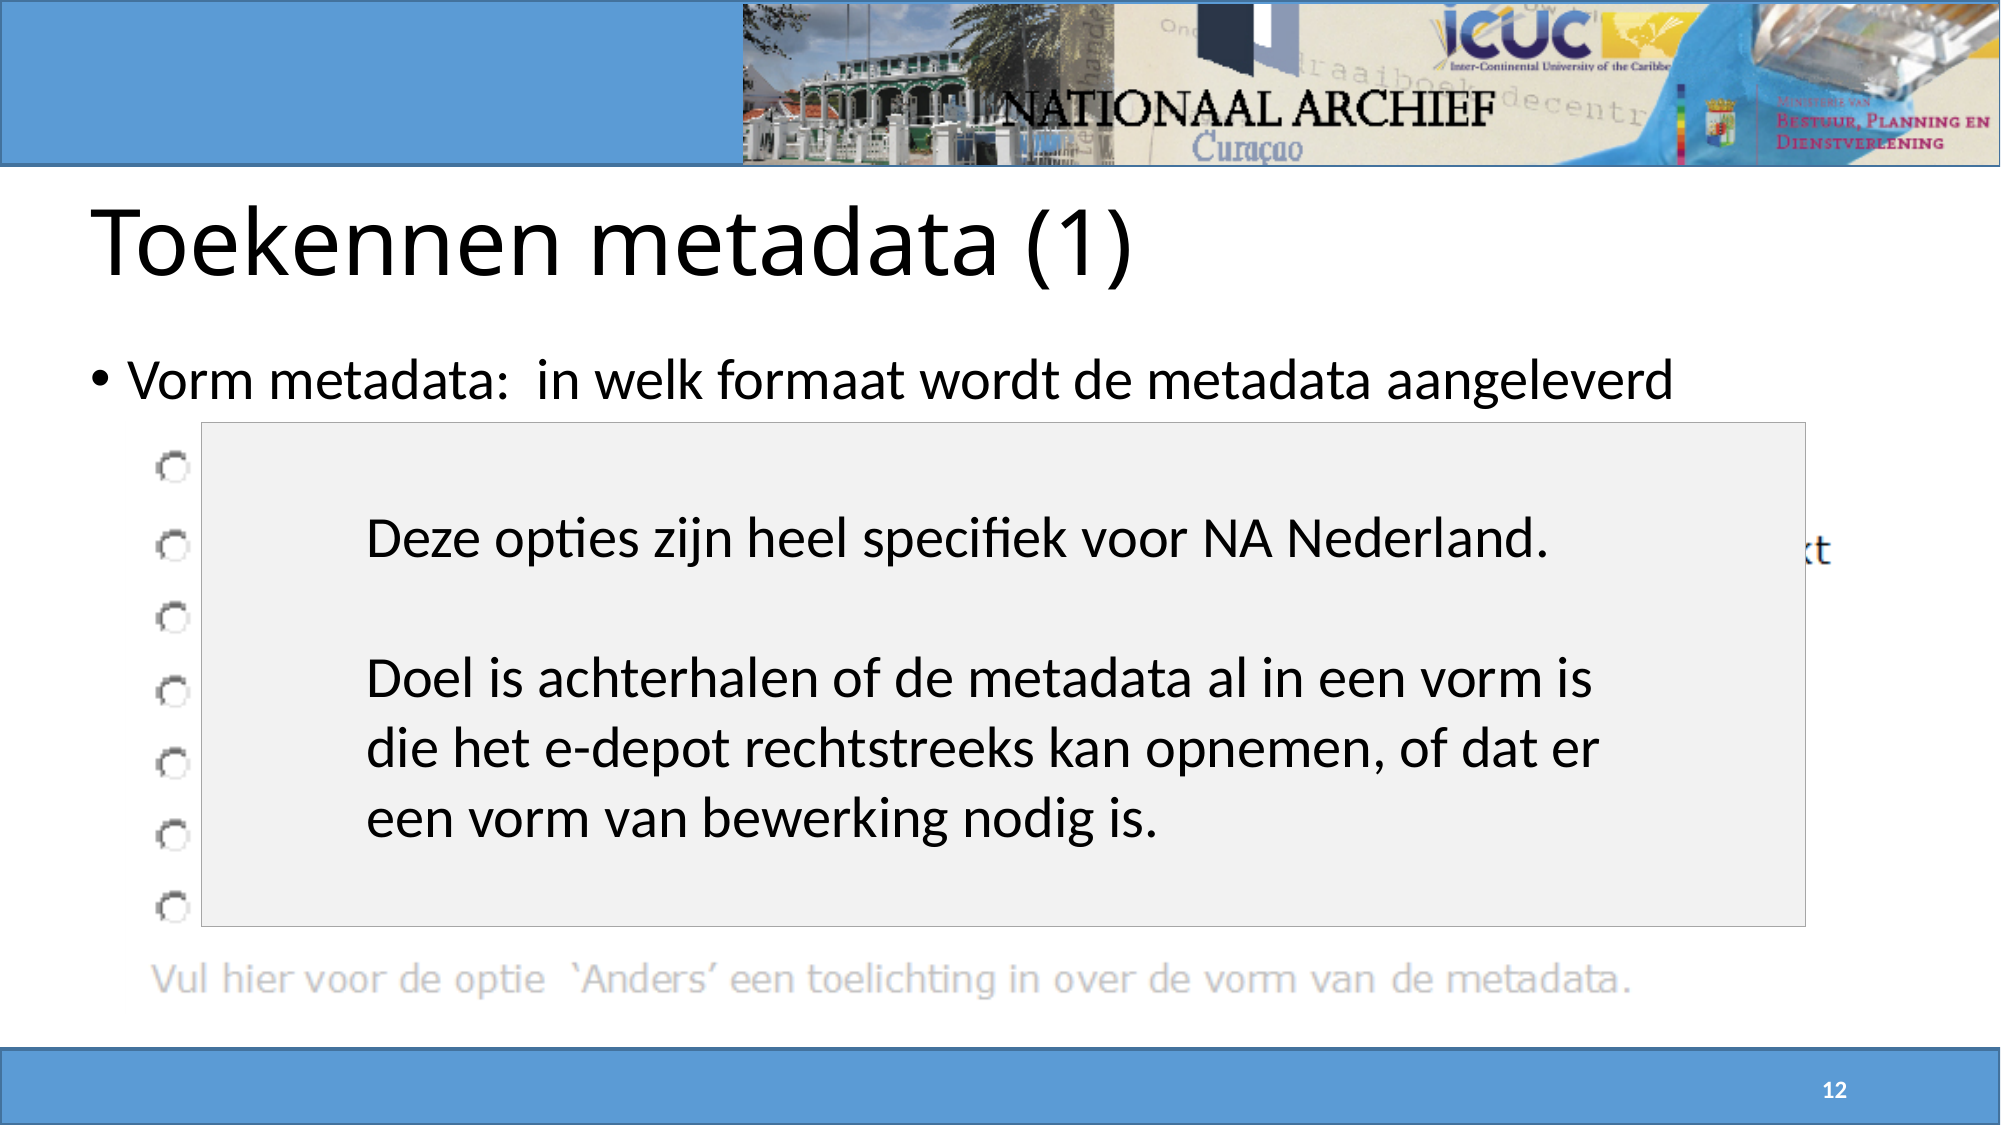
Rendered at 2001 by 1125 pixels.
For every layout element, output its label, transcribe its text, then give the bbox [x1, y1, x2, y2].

picture [743, 4, 1999, 165]
slide_number 12 [1412, 1051, 1863, 1125]
picture [123, 421, 1852, 1015]
list Vorm metadata: in welk formaat wordt de metadata aangeleverd [75, 341, 1926, 1050]
title Toekennen metadata (1) [75, 174, 1924, 318]
